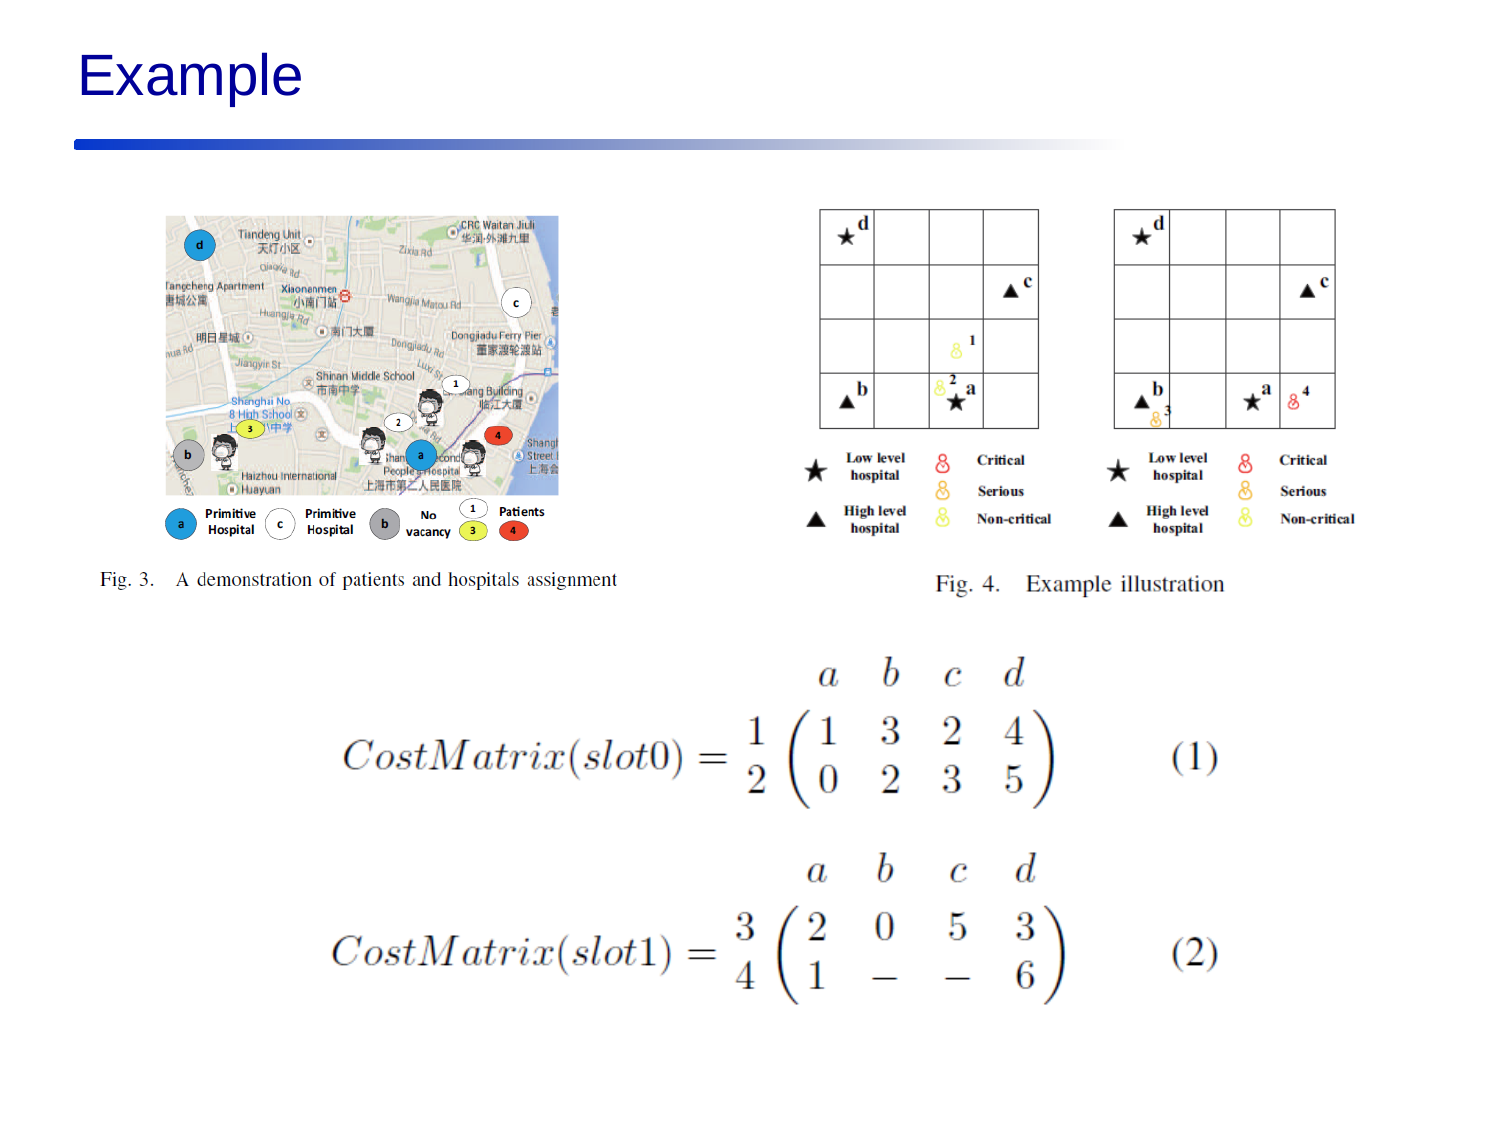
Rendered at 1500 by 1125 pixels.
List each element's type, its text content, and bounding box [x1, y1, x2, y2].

picture [74, 174, 638, 610]
picture [256, 624, 1244, 1022]
text_box Example [62, 29, 1463, 114]
picture [762, 193, 1399, 610]
text_box [74, 139, 1125, 150]
